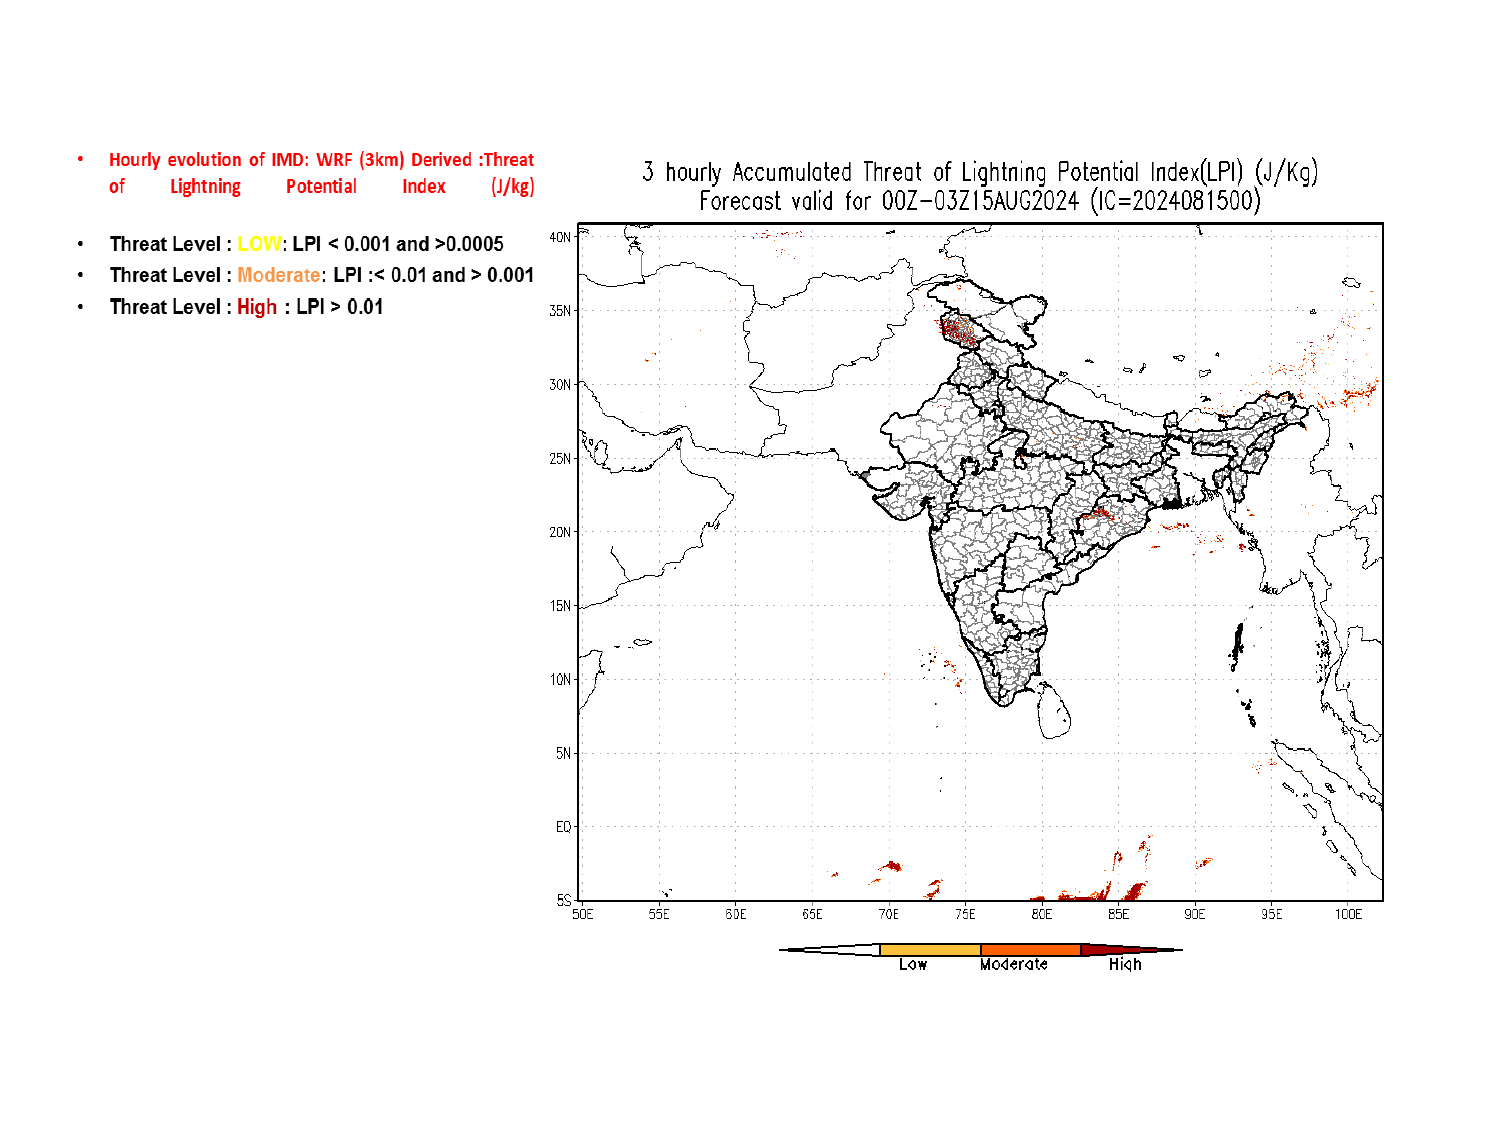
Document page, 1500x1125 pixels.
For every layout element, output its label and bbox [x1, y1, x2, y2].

picture [74, 149, 1426, 976]
